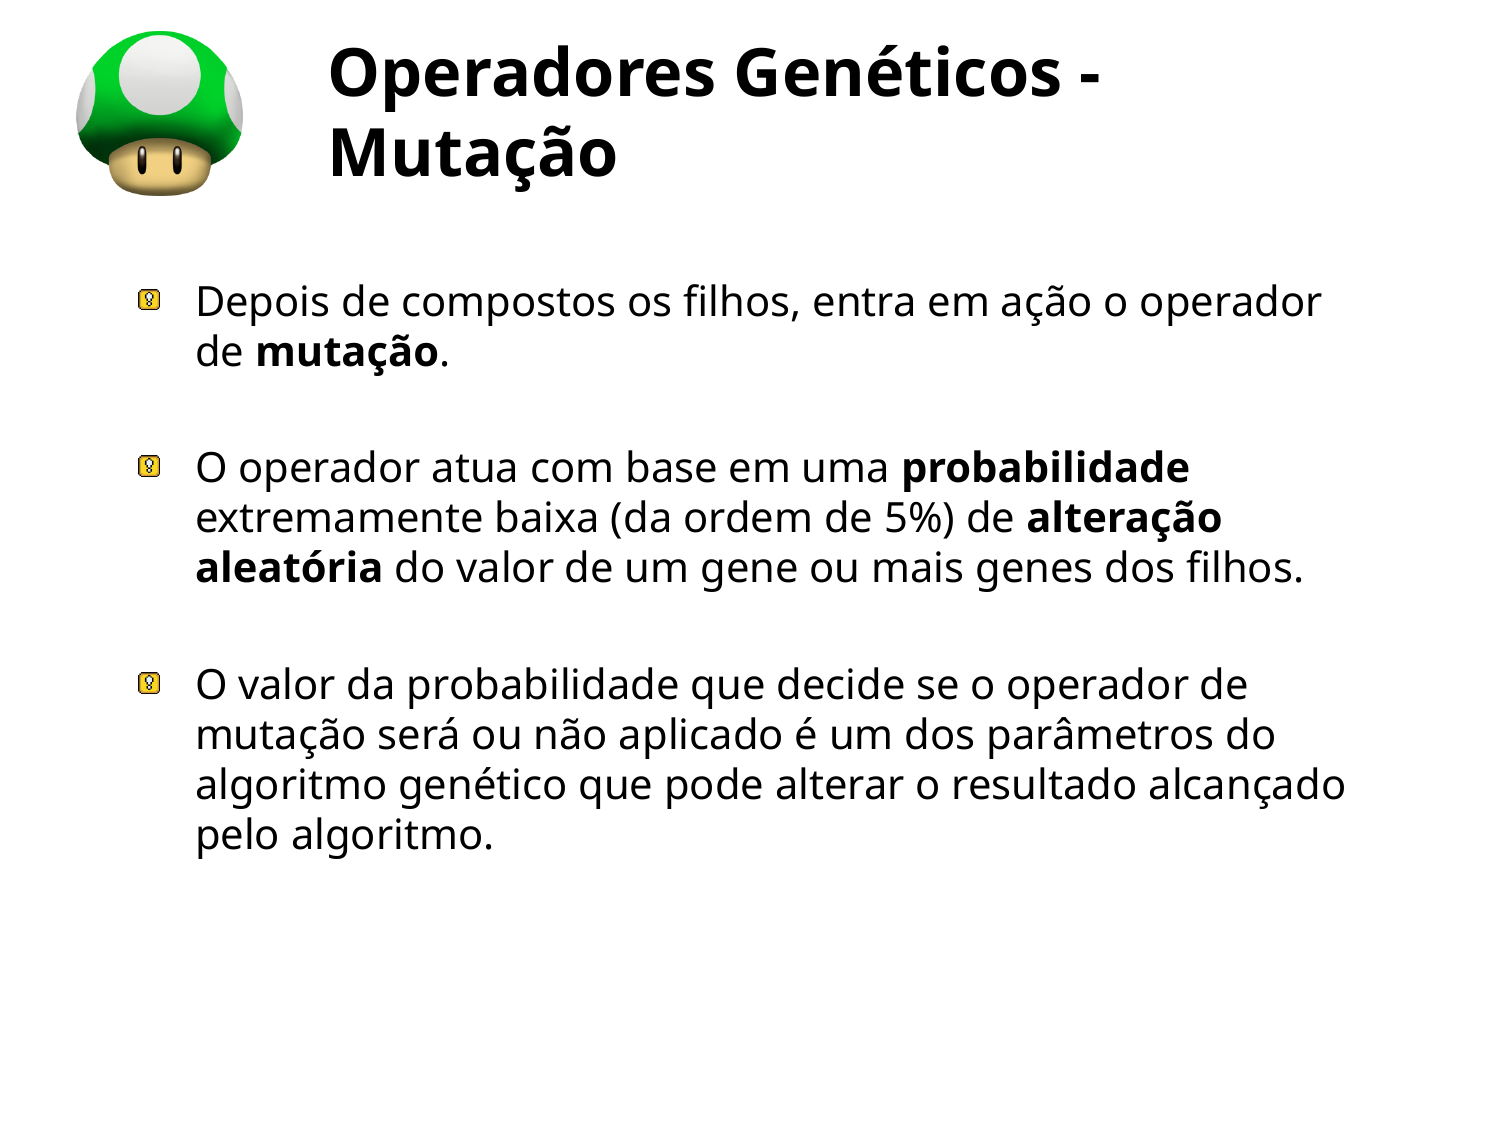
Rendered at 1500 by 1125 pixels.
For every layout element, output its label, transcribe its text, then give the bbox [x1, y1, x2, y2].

picture [76, 30, 243, 197]
title Operadores Genéticos - Mutação [312, 37, 1426, 183]
picture [138, 289, 160, 310]
list Depois de compostos os filhos, entra em ação o operador de mutação. O operador atua com base em uma probabilidade extremamente baixa (da ordem de 5%) de alteração aleatória do valor de um gene ou mais genes dos filhos. O valor da probabilidade que decide se o operador de mutação será ou não aplicado é um dos parâmetros do algoritmo genético que pode alterar o resultado alcançado pelo algoritmo. [123, 267, 1365, 941]
picture [138, 672, 160, 694]
picture [138, 455, 160, 477]
